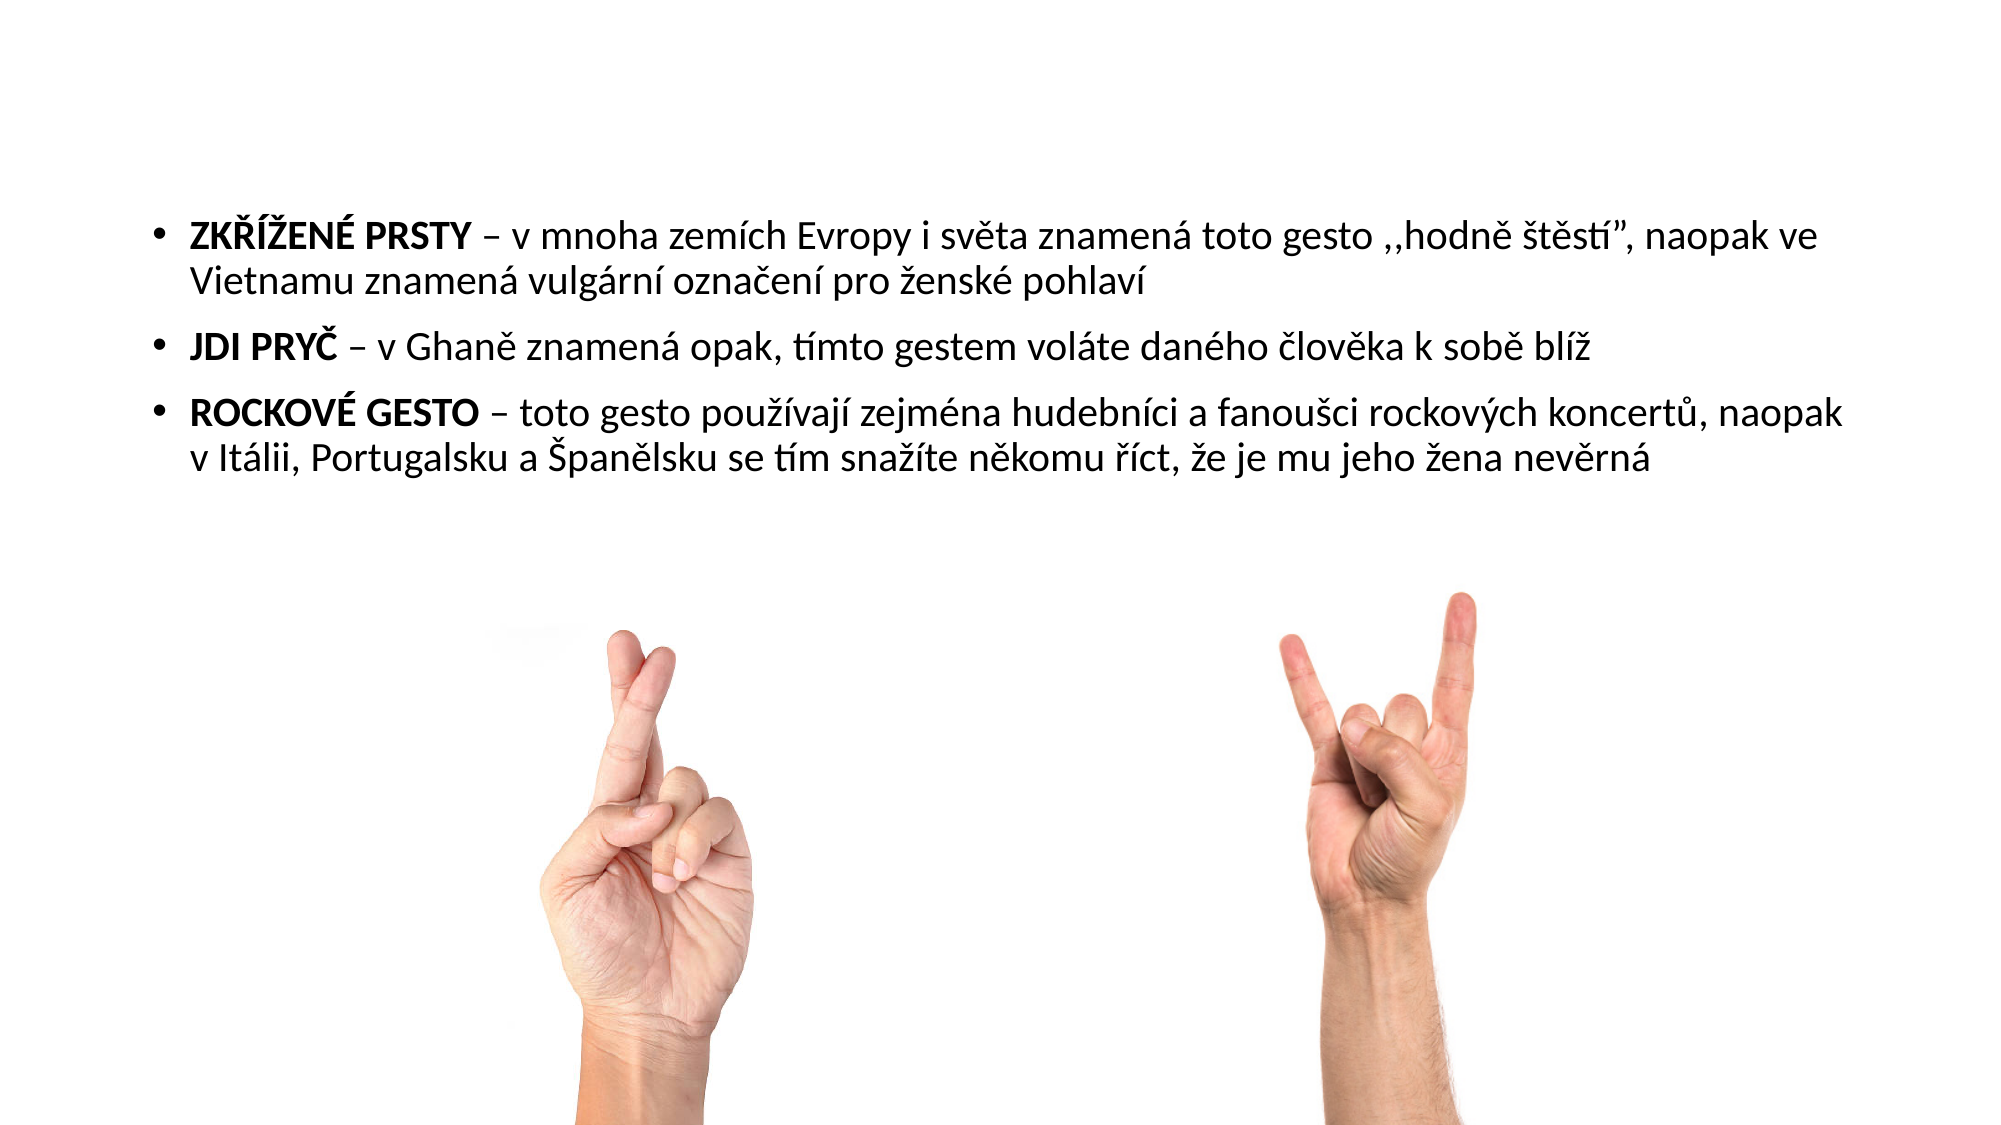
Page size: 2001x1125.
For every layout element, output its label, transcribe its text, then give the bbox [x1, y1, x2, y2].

picture [469, 571, 846, 1125]
picture [1178, 572, 1598, 1125]
list ZKŘÍŽENÉ PRSTY – v mnoha zemích Evropy i světa znamená toto gesto ,,hodně štěstí”, naopak ve Vietnamu znamená vulgární označení pro ženské pohlaví JDI PRYČ – v Ghaně znamená opak, tímto gestem voláte daného člověka k sobě blíž ROCKOVÉ GESTO – toto gesto používají zejména hudebníci a fanoušci rockových koncertů, naopak v Itálii, Portugalsku a Španělsku se tím snažíte někomu říct, že je mu jeho žena nevěrná [137, 205, 1863, 1014]
